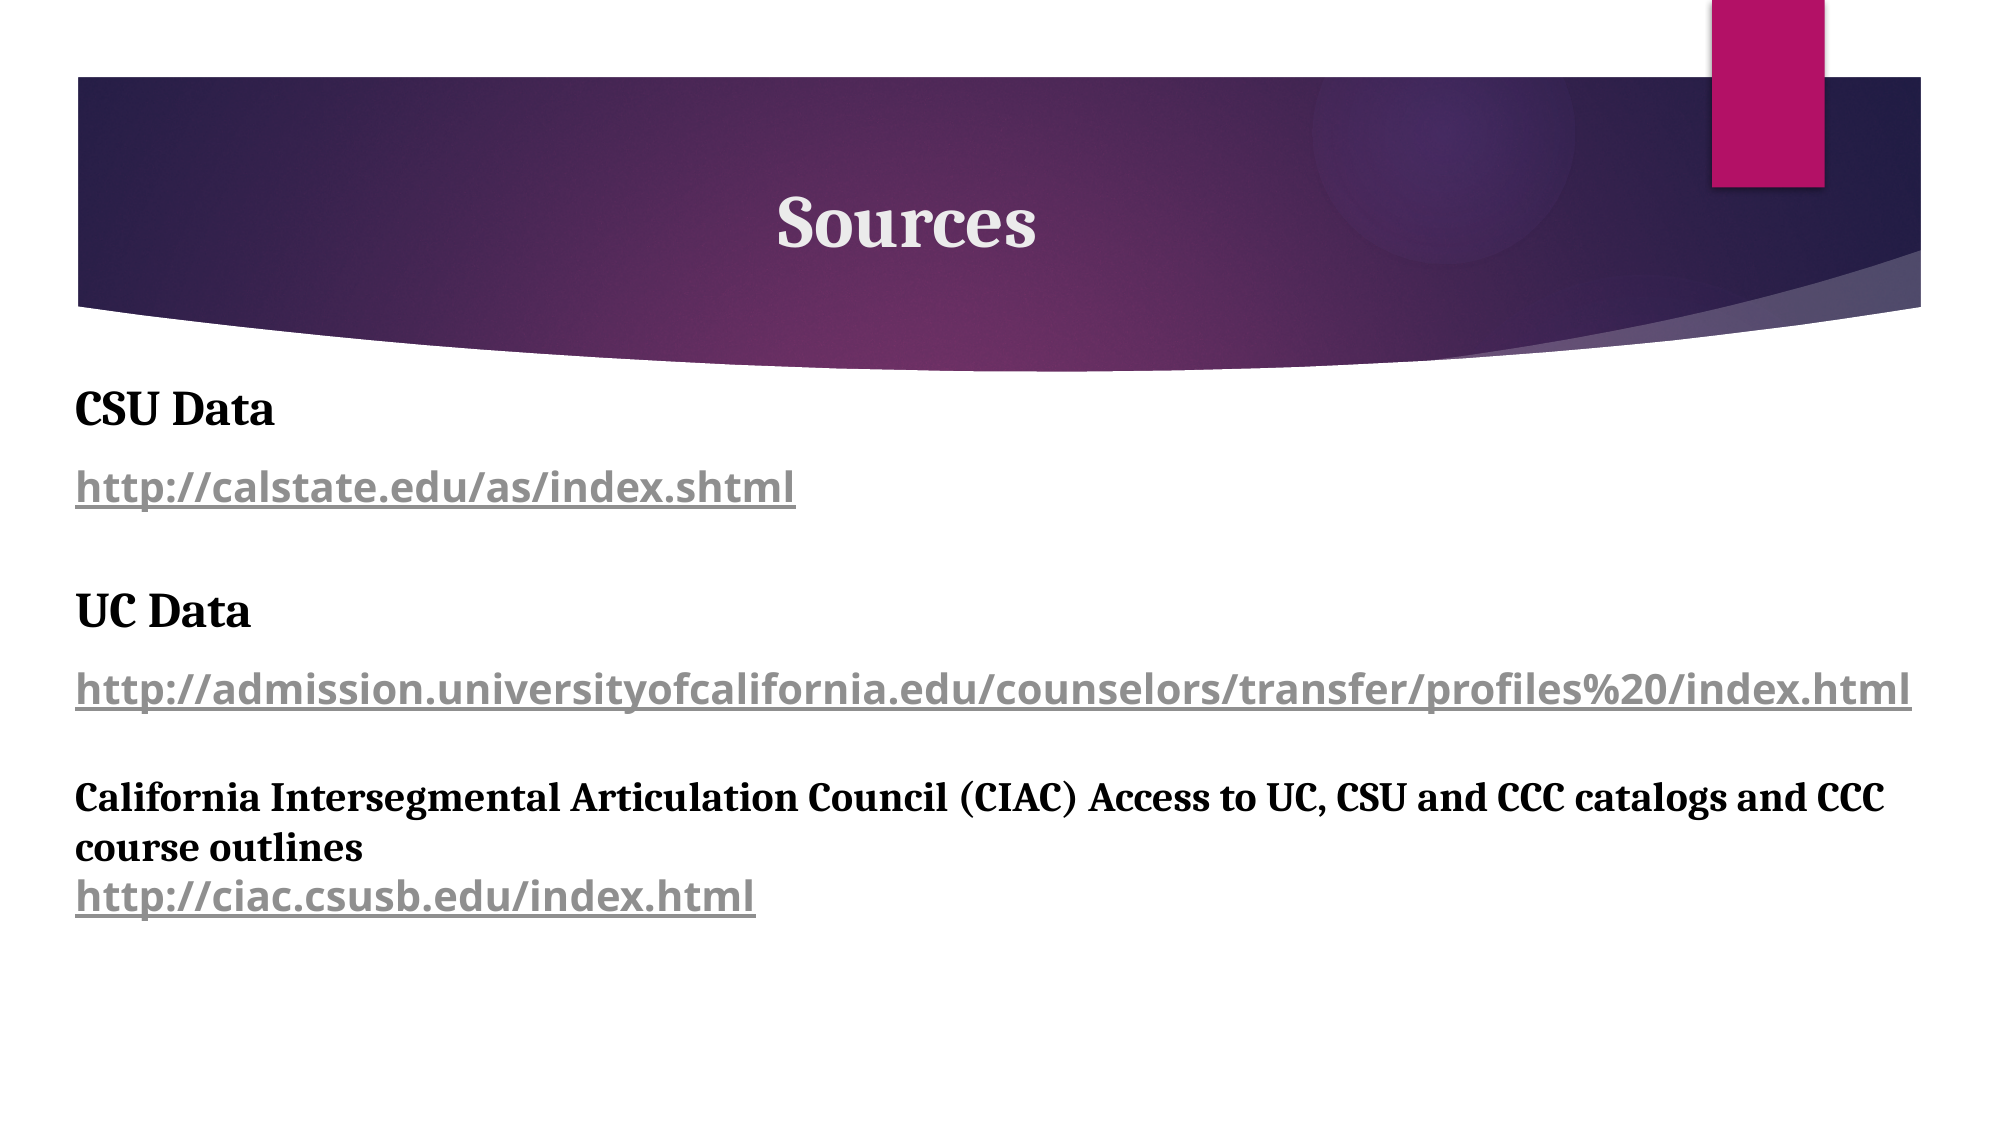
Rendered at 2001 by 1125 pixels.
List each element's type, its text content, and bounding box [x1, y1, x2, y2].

text_box CSU Data http://calstate.edu/as/index.shtml UC Data http://admission.universityofcalifornia.edu/counselors/transfer/profiles%20/index.html California Intersegmental Articulation Council (CIAC) Access to UC, CSU and CCC catalogs and CCC course outlines http://ciac.csusb.edu/index.html [60, 368, 1975, 984]
title Sources [189, 159, 1627, 276]
